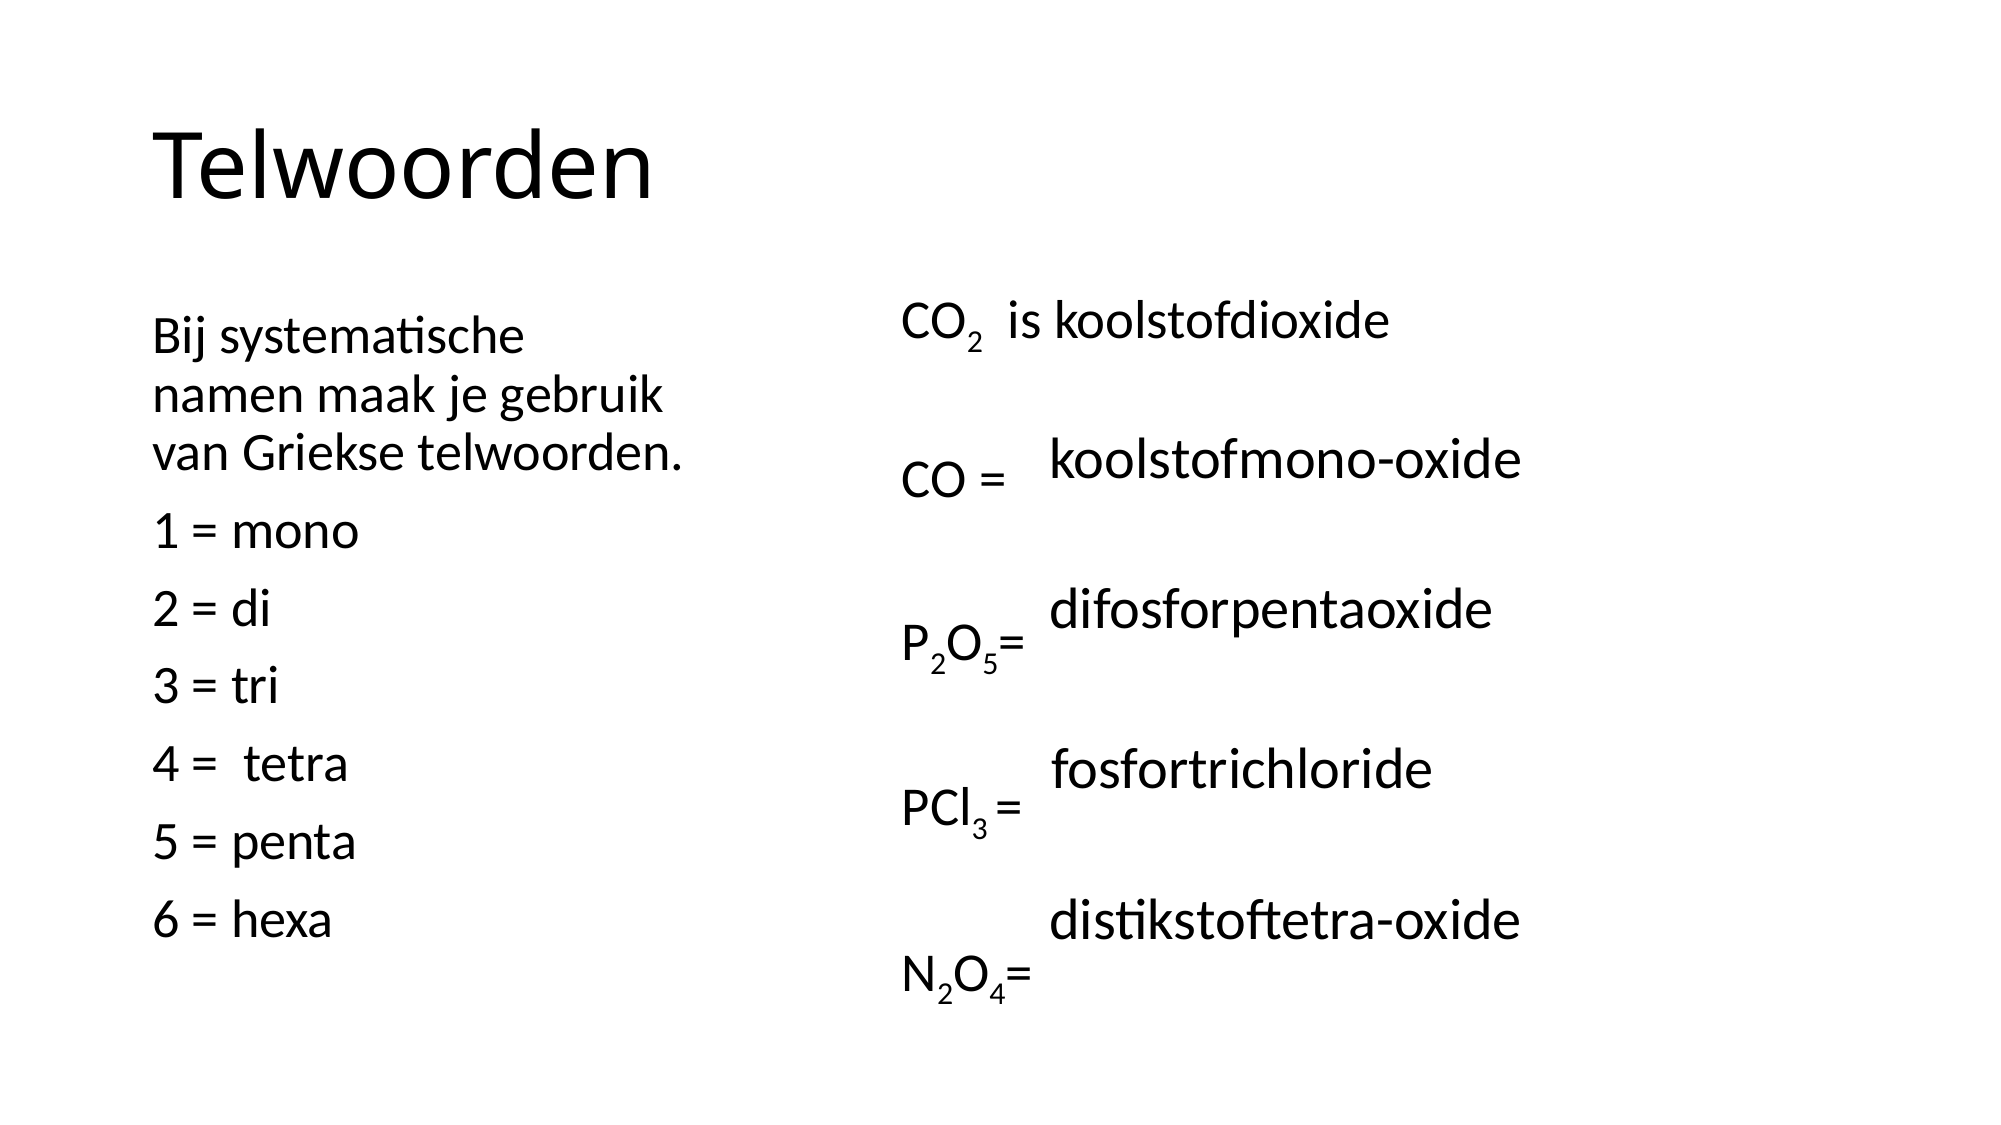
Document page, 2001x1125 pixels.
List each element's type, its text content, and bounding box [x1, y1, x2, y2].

text_box fosfortrichloride [1036, 730, 1602, 840]
text_box distikstoftetra-oxide [1034, 882, 1600, 991]
text_box CO2 is koolstofdioxide CO = P2O5= PCl3 = N2O4= [886, 277, 1453, 1014]
text_box koolstofmono-oxide [1034, 421, 1600, 530]
list Bij systematische namen maak je gebruik van Griekse telwoorden. 1 = mono 2 = di 3 = tri 4 = tetra 5 = penta 6 = hexa [137, 299, 703, 1014]
title Telwoorden [137, 59, 1863, 278]
text_box difosforpentaoxide [1034, 571, 1600, 680]
